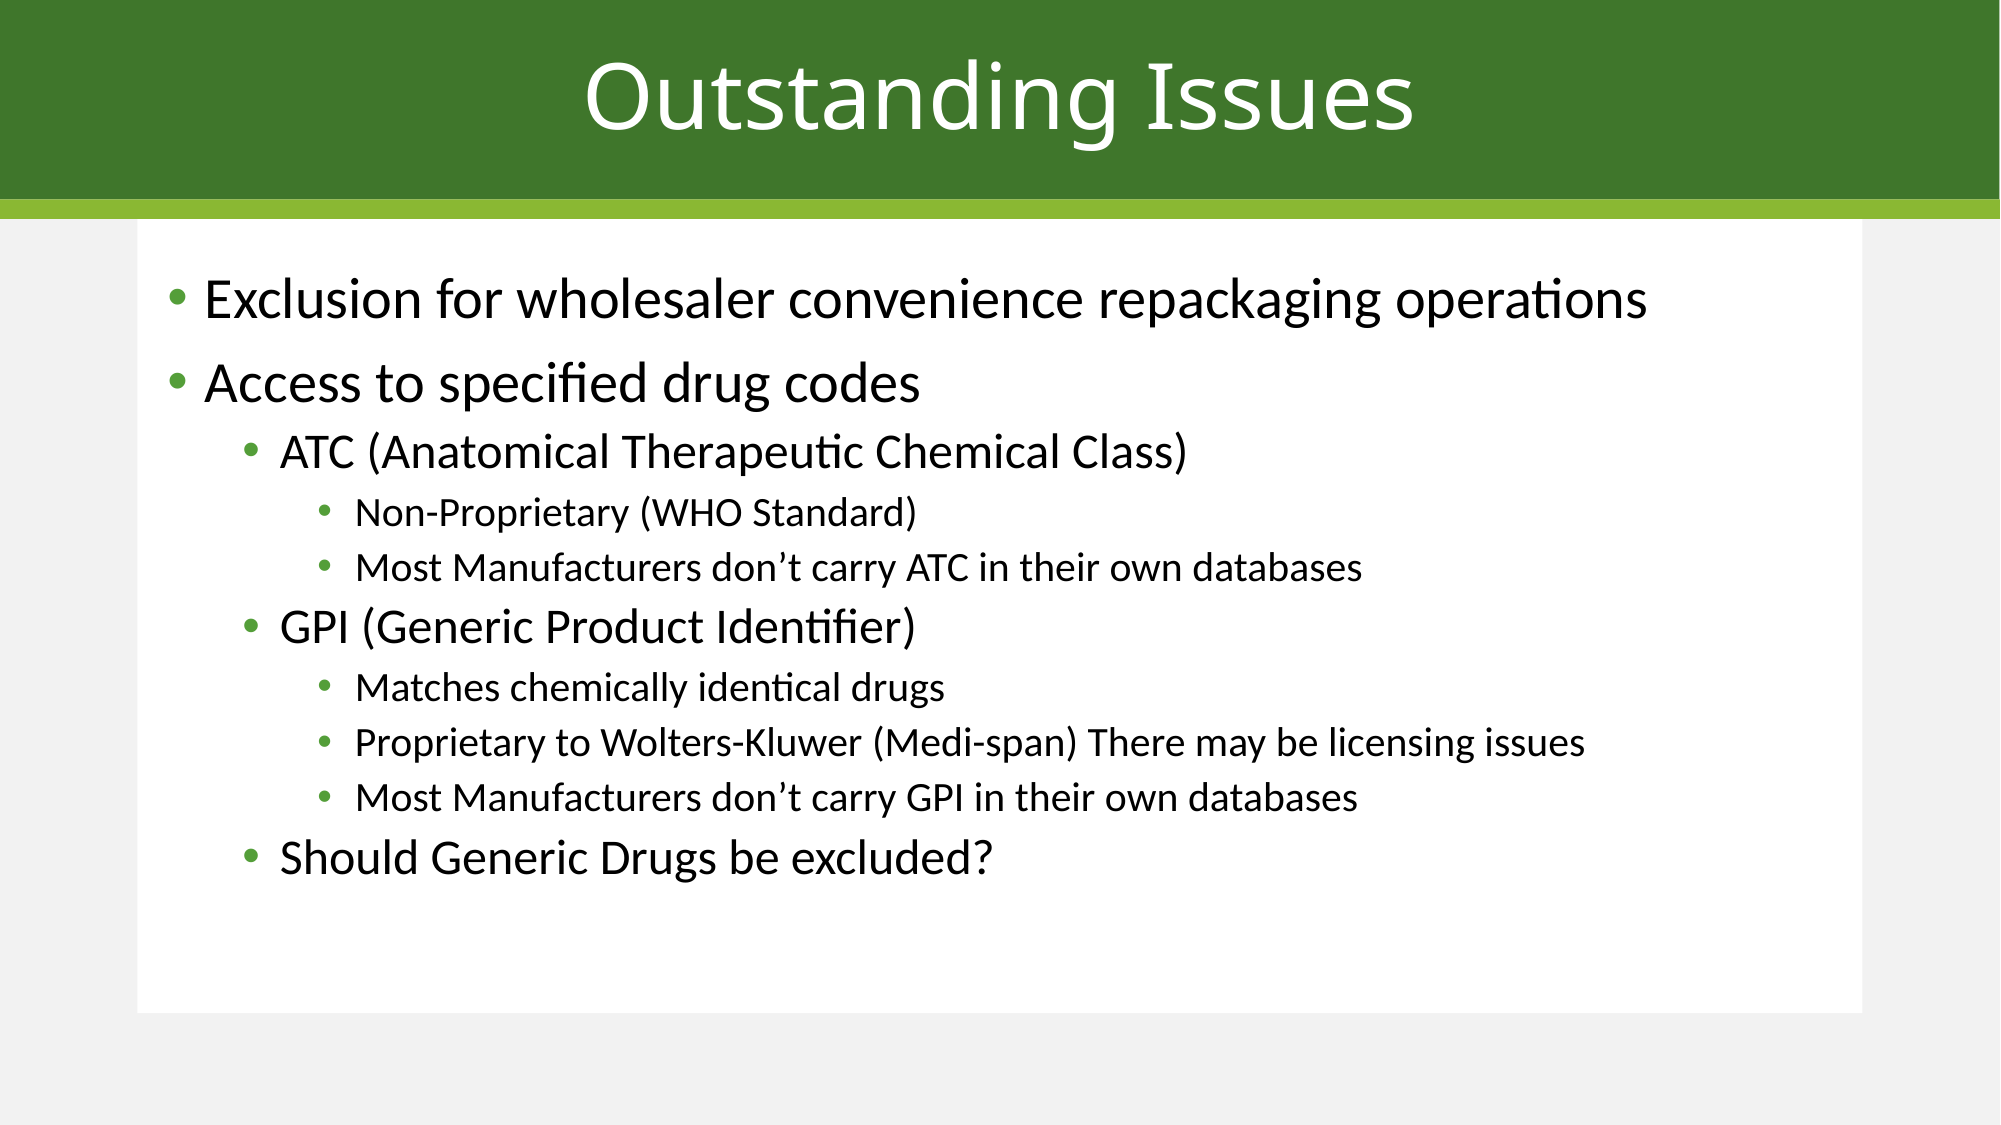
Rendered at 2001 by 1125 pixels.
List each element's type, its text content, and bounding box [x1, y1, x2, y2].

list Exclusion for wholesaler convenience repackaging operations Access to specified drug codes ATC (Anatomical Therapeutic Chemical Class) Non-Proprietary (WHO Standard) Most Manufacturers don’t carry ATC in their own databases GPI (Generic Product Identifier) Matches chemically identical drugs Proprietary to Wolters-Kluwer (Medi-span) There may be licensing issues Most Manufacturers don’t carry GPI in their own databases Should Generic Drugs be excluded? [137, 219, 1863, 1014]
title Outstanding Issues [137, 0, 1863, 200]
